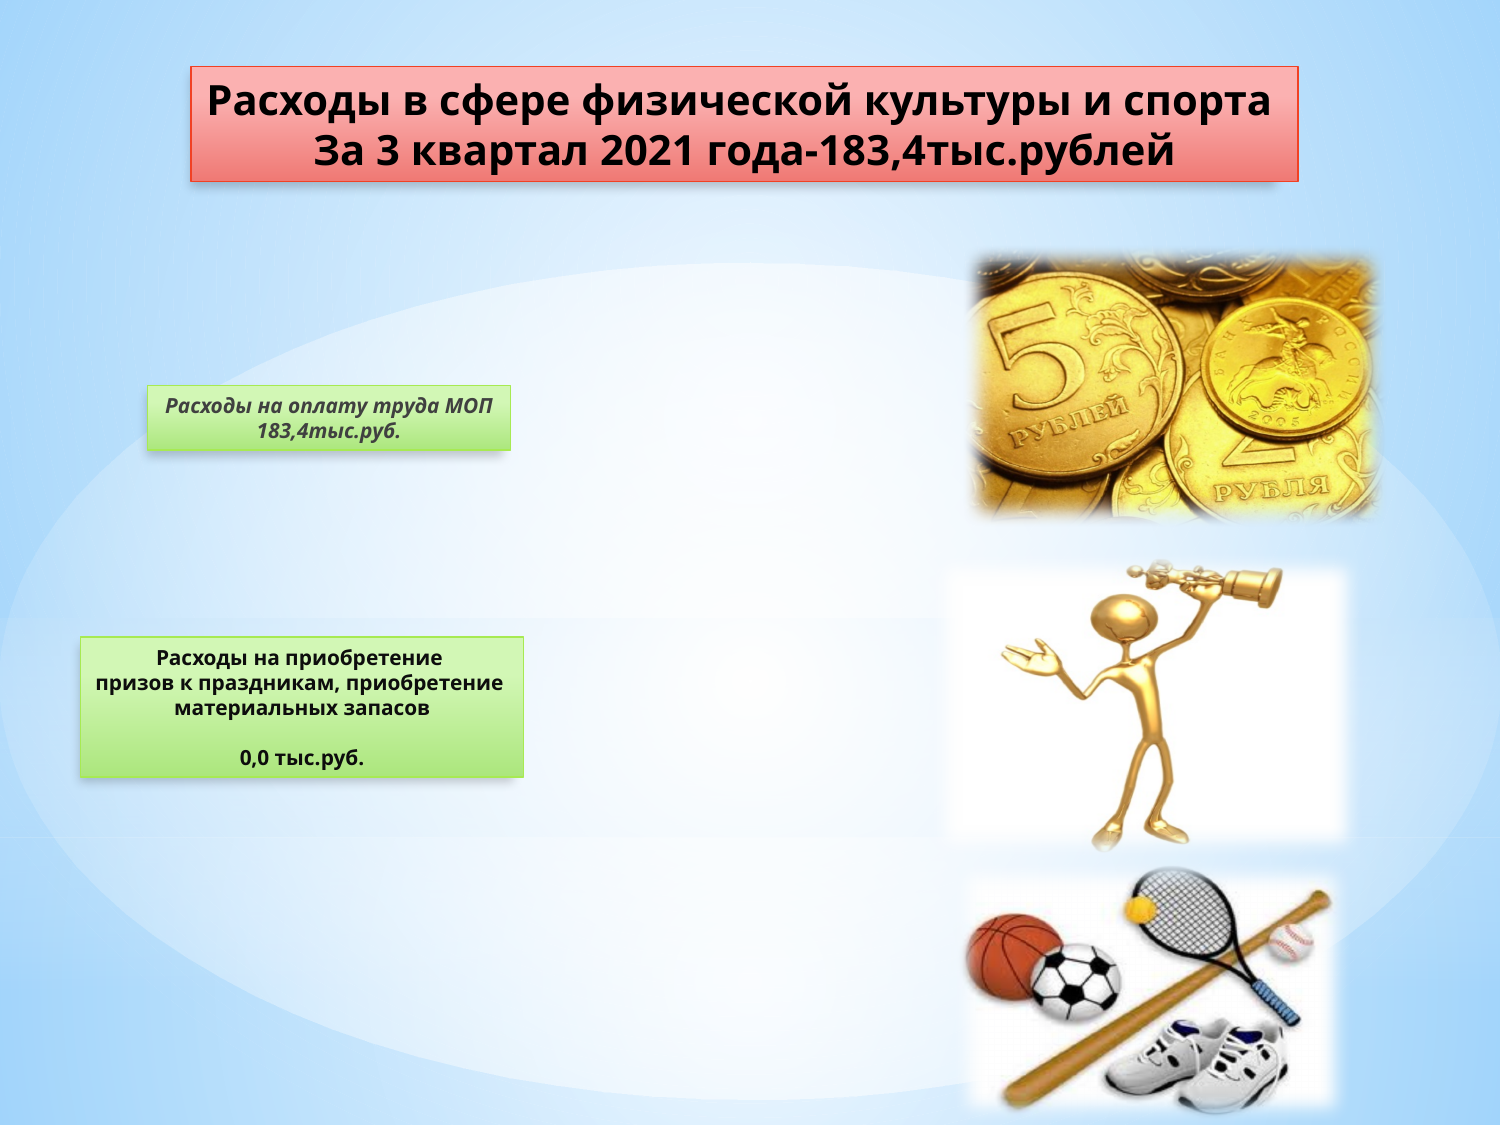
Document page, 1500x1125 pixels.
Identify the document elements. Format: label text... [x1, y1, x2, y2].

text_box Расходы на приобретение призов к праздникам, приобретение материальных запасов 0,0 тыс.руб. [80, 636, 524, 778]
picture [962, 243, 1389, 528]
text_box Расходы в сфере физической культуры и спорта За 3 квартал 2021 года-183,4тыс.рублей [190, 66, 1299, 182]
text_box Расходы на оплату труда МОП 183,4тыс.руб. [147, 385, 511, 451]
picture [926, 550, 1365, 1125]
